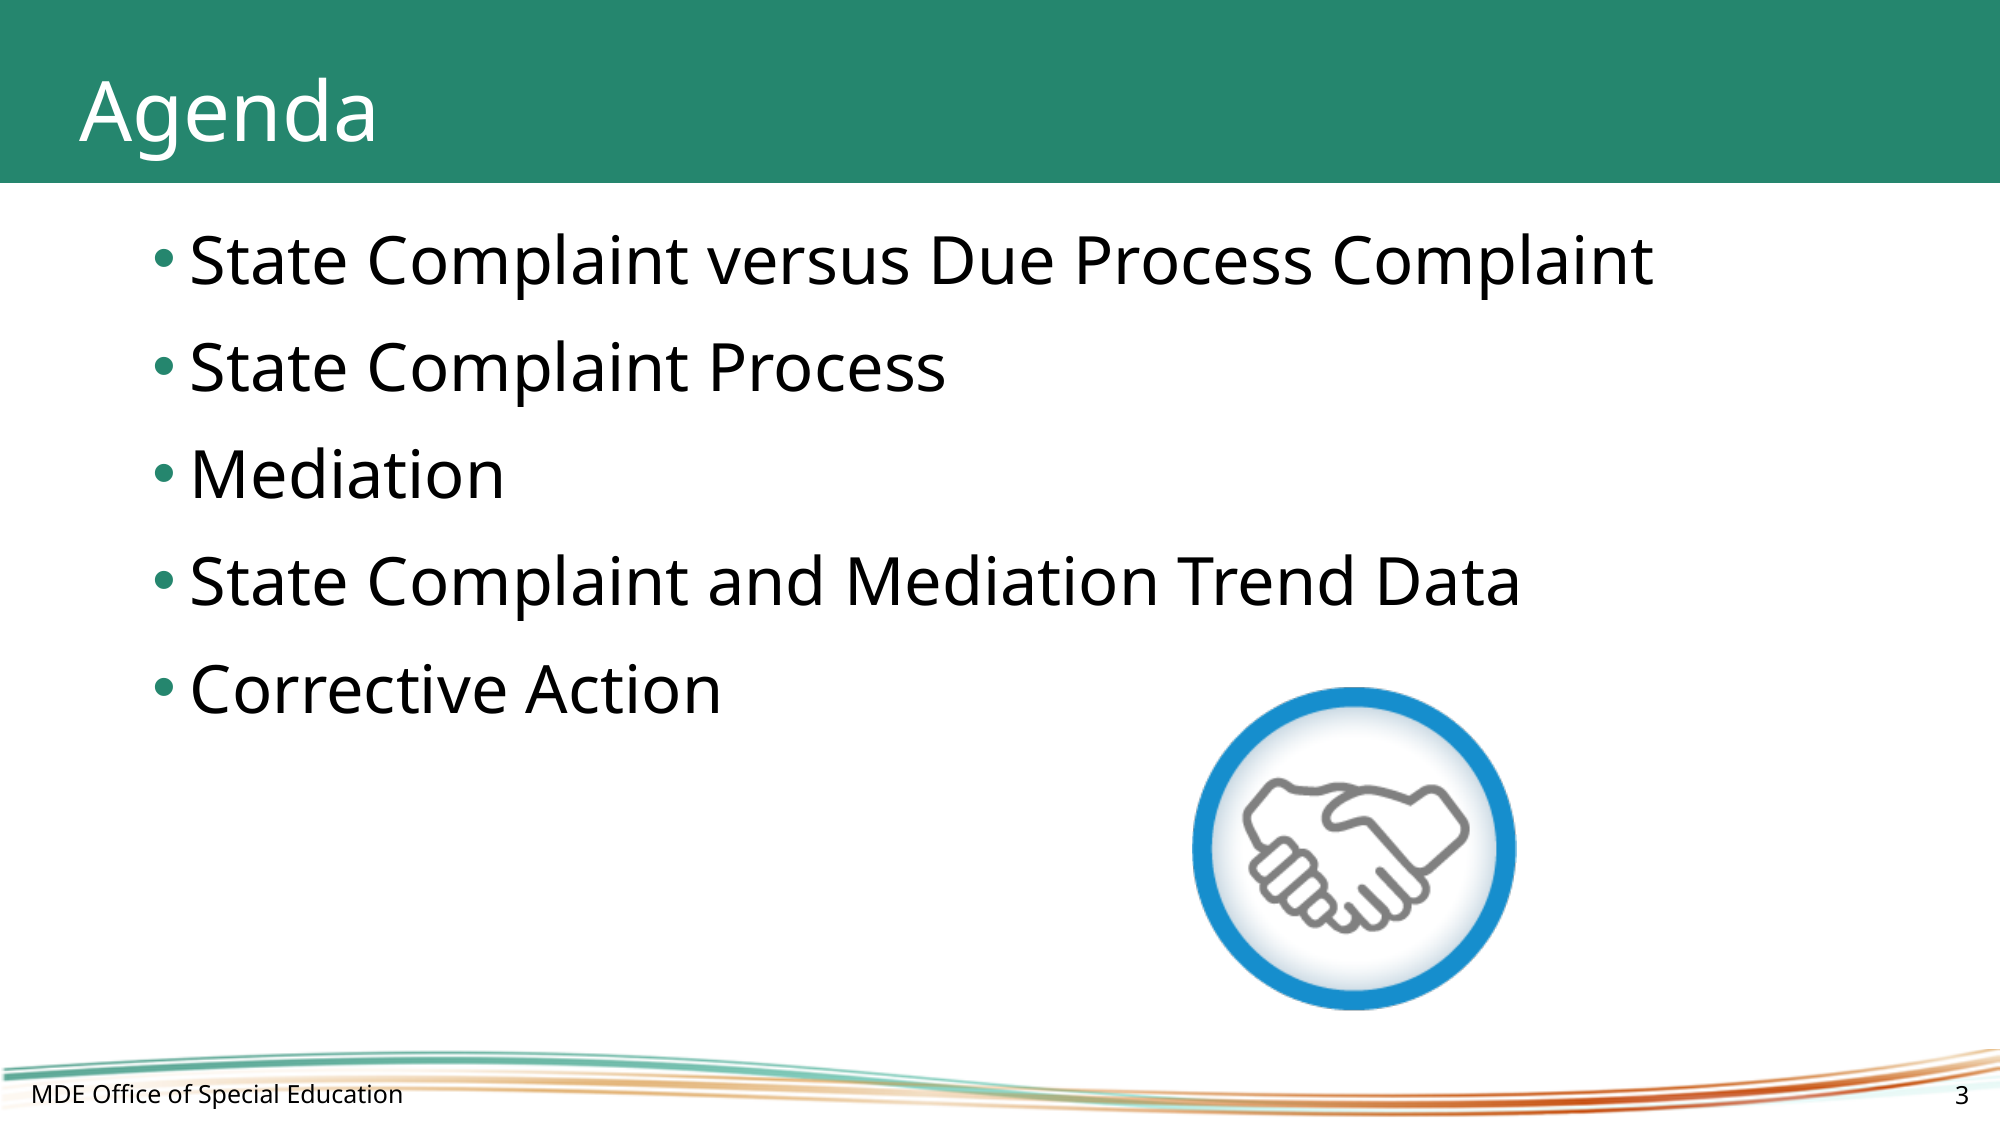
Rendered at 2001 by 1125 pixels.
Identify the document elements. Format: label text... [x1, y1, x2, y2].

slide_number 3 [1534, 1066, 1985, 1125]
footer MDE Office of Special Education [15, 1065, 691, 1125]
picture [1192, 686, 1517, 1012]
list State Complaint versus Due Process Complaint State Complaint Process Mediation State Complaint and Mediation Trend Data Corrective Action [137, 203, 1863, 1043]
title Agenda [64, 46, 1928, 183]
picture [0, 1049, 2000, 1125]
